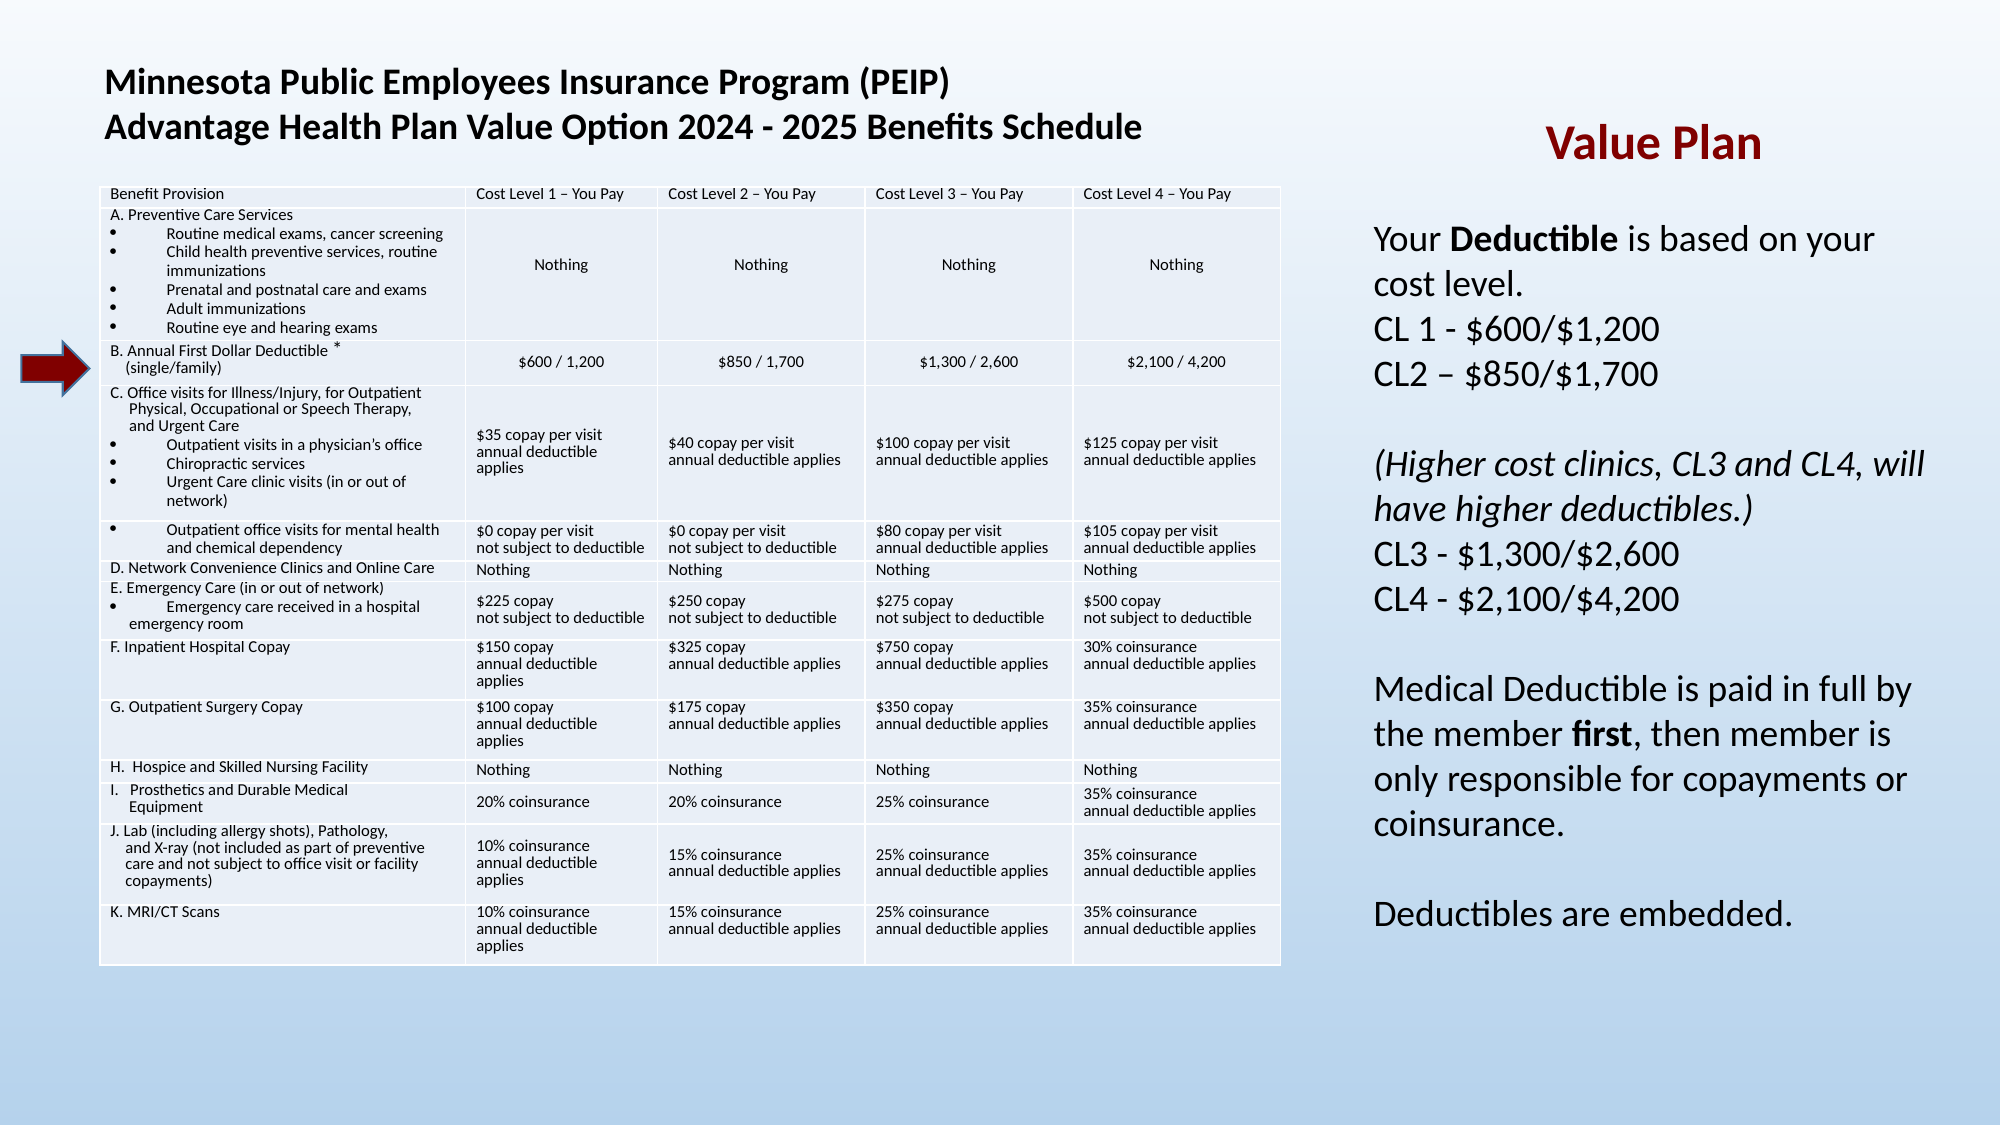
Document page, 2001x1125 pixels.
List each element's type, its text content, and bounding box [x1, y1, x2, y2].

table_header Cost Level 3 – You Pay [866, 188, 1072, 207]
table_cell $500 copay not subject to deductible [1074, 582, 1280, 639]
table_cell $850 / 1,700 [658, 341, 864, 385]
table_cell $150 copay annual deductible applies [466, 641, 657, 699]
table_cell 35% coinsurance annual deductible applies [1074, 825, 1280, 904]
table_cell Outpatient office visits for mental health and chemical dependency [101, 522, 465, 560]
table_cell $105 copay per visit annual deductible applies [1074, 522, 1280, 560]
table_cell Nothing [1074, 761, 1280, 782]
table_cell Nothing [466, 209, 657, 340]
table_cell $100 copay annual deductible applies [466, 701, 657, 759]
table_cell $250 copay not subject to deductible [658, 582, 864, 639]
table_header Cost Level 4 – You Pay [1074, 188, 1280, 207]
table_cell B. Annual First Dollar Deductible * (single/family) [101, 341, 465, 385]
table_cell 35% coinsurance annual deductible applies [1074, 701, 1280, 759]
table_cell 20% coinsurance [466, 784, 657, 823]
table_cell Nothing [866, 209, 1072, 340]
table_cell $350 copay annual deductible applies [866, 701, 1072, 759]
table_cell D. Network Convenience Clinics and Online Care [101, 562, 465, 581]
text_box Minnesota Public Employees Insurance Program (PEIP) Advantage Health Plan Value Option 2024 - 2025 Benefits Schedule [89, 49, 1176, 155]
table_cell H. Hospice and Skilled Nursing Facility [101, 761, 465, 782]
table_cell A. Preventive Care Services Routine medical exams, cancer screening Child health preventive services, routine immunizations Prenatal and postnatal care and exams Adult immunizations Routine eye and hearing exams [101, 209, 465, 340]
table_cell $175 copay annual deductible applies [658, 701, 864, 759]
table_cell $1,300 / 2,600 [866, 341, 1072, 385]
table_cell Nothing [658, 209, 864, 340]
table_cell $275 copay not subject to deductible [866, 582, 1072, 639]
table_cell Nothing [466, 562, 657, 581]
table_cell E. Emergency Care (in or out of network) Emergency care received in a hospital emergency room [101, 582, 465, 639]
table_cell $0 copay per visit not subject to deductible [658, 522, 864, 560]
table_cell $125 copay per visit annual deductible applies [1074, 386, 1280, 520]
table_cell $80 copay per visit annual deductible applies [866, 522, 1072, 560]
table_header Cost Level 1 – You Pay [466, 188, 657, 207]
table_cell Nothing [866, 562, 1072, 581]
table_cell F. Inpatient Hospital Copay [101, 641, 465, 699]
table_cell $100 copay per visit annual deductible applies [866, 386, 1072, 520]
table_cell $600 / 1,200 [466, 341, 657, 385]
table_cell 25% coinsurance annual deductible applies [866, 906, 1072, 964]
table_cell $225 copay not subject to deductible [466, 582, 657, 639]
text_box Value Plan Your Deductible is based on your cost level. CL 1 - $600/$1,200 CL2 – $850/$1,700 (Higher cost clinics, CL3 and CL4, will have higher deductibles.) CL3 - $1,300/$2,600 CL4 - $2,100/$4,200 Medical Deductible is paid in full by the member first, then member is only responsible for copayments or coinsurance. Deductibles are embedded. [1358, 101, 1950, 987]
table_cell $40 copay per visit annual deductible applies [658, 386, 864, 520]
table_cell 25% coinsurance annual deductible applies [866, 825, 1072, 904]
table_cell I. Prosthetics and Durable Medical Equipment [101, 784, 465, 823]
table_cell G. Outpatient Surgery Copay [101, 701, 465, 759]
table_cell Nothing [658, 761, 864, 782]
table_cell 10% coinsurance annual deductible applies [466, 906, 657, 964]
table_cell K. MRI/CT Scans [101, 906, 465, 964]
table_cell Nothing [466, 761, 657, 782]
table_cell Nothing [658, 562, 864, 581]
table_cell 20% coinsurance [658, 784, 864, 823]
table_cell C. Office visits for Illness/Injury, for Outpatient Physical, Occupational or Speech Therapy, and Urgent Care Outpatient visits in a physician’s office Chiropractic services Urgent Care clinic visits (in or out of network) [101, 386, 465, 520]
table_cell 35% coinsurance annual deductible applies [1074, 784, 1280, 823]
table_cell 10% coinsurance annual deductible applies [466, 825, 657, 904]
text_box [20, 339, 91, 398]
table_cell Nothing [1074, 209, 1280, 340]
table_cell $750 copay annual deductible applies [866, 641, 1072, 699]
table_cell $2,100 / 4,200 [1074, 341, 1280, 385]
table_header Benefit Provision [101, 188, 465, 207]
table_cell 25% coinsurance [866, 784, 1072, 823]
table_cell 35% coinsurance annual deductible applies [1074, 906, 1280, 964]
table_cell $0 copay per visit not subject to deductible [466, 522, 657, 560]
table_cell 30% coinsurance annual deductible applies [1074, 641, 1280, 699]
table_cell Nothing [866, 761, 1072, 782]
table_header Cost Level 2 – You Pay [658, 188, 864, 207]
table_cell $325 copay annual deductible applies [658, 641, 864, 699]
table_cell $35 copay per visit annual deductible applies [466, 386, 657, 520]
table_cell Nothing [1074, 562, 1280, 581]
table_cell 15% coinsurance annual deductible applies [658, 825, 864, 904]
table_cell J. Lab (including allergy shots), Pathology, and X-ray (not included as part of preventive care and not subject to office visit or facility copayments) [101, 825, 465, 904]
table_cell 15% coinsurance annual deductible applies [658, 906, 864, 964]
